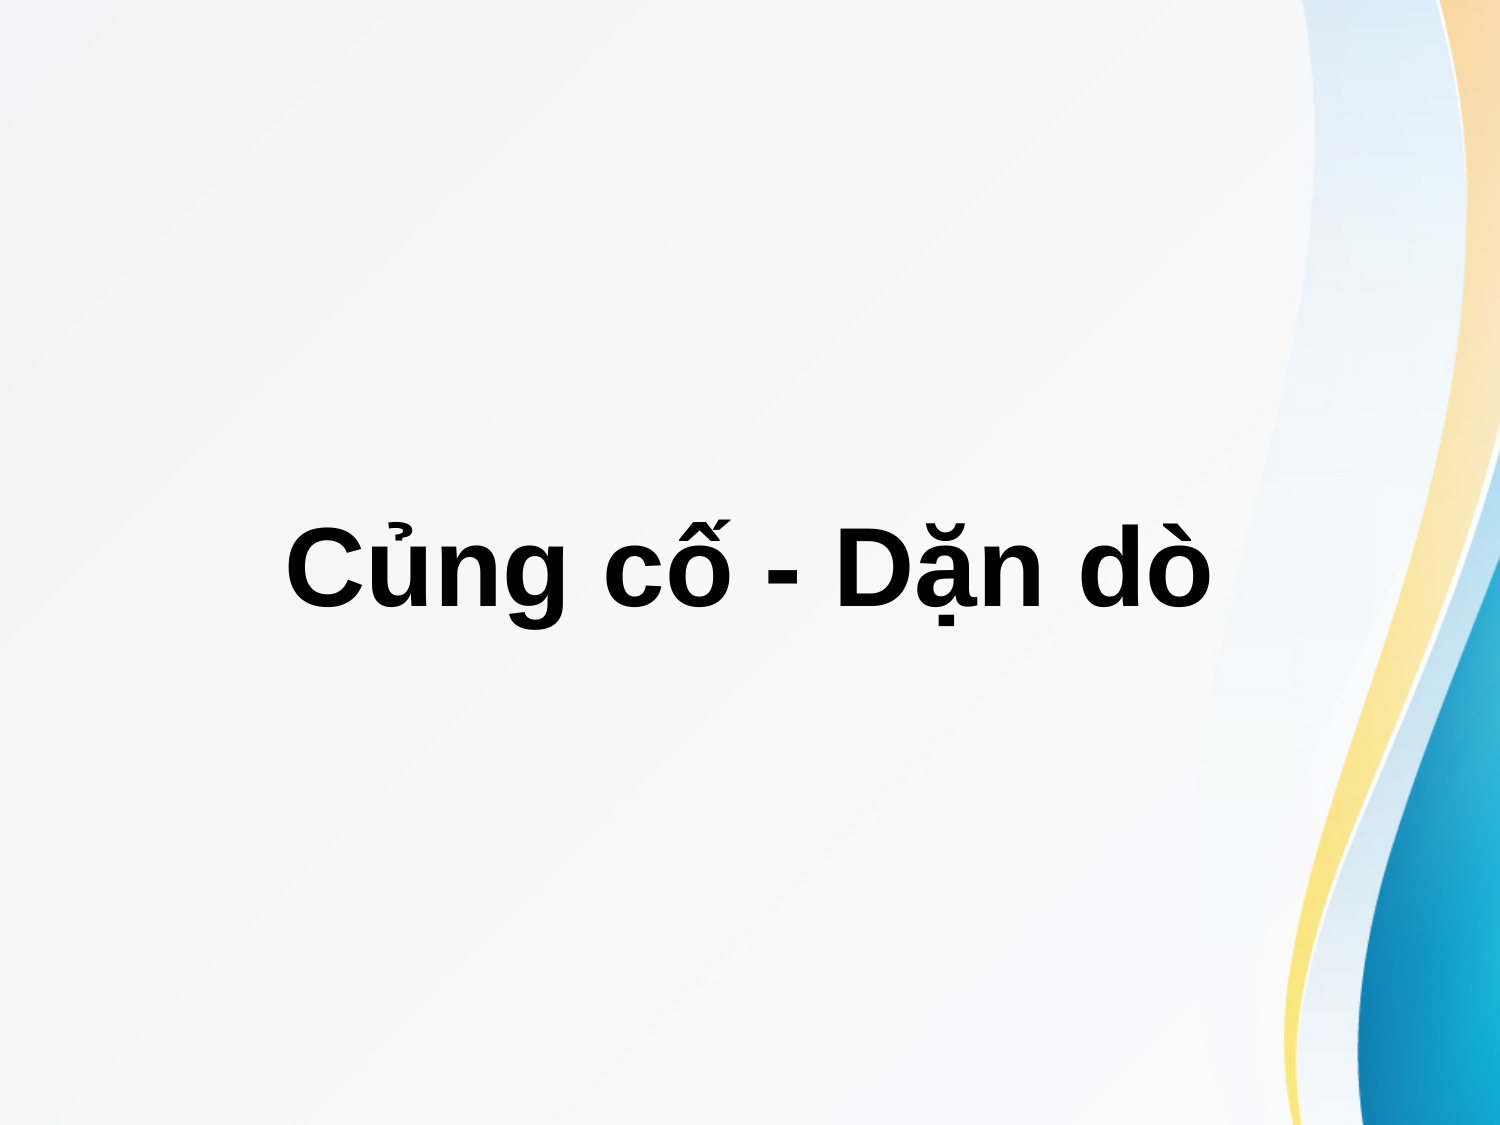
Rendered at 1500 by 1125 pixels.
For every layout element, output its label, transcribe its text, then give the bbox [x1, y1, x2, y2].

text_box Củng cố - Dặn dò [269, 486, 1231, 637]
picture [0, 0, 1500, 1125]
